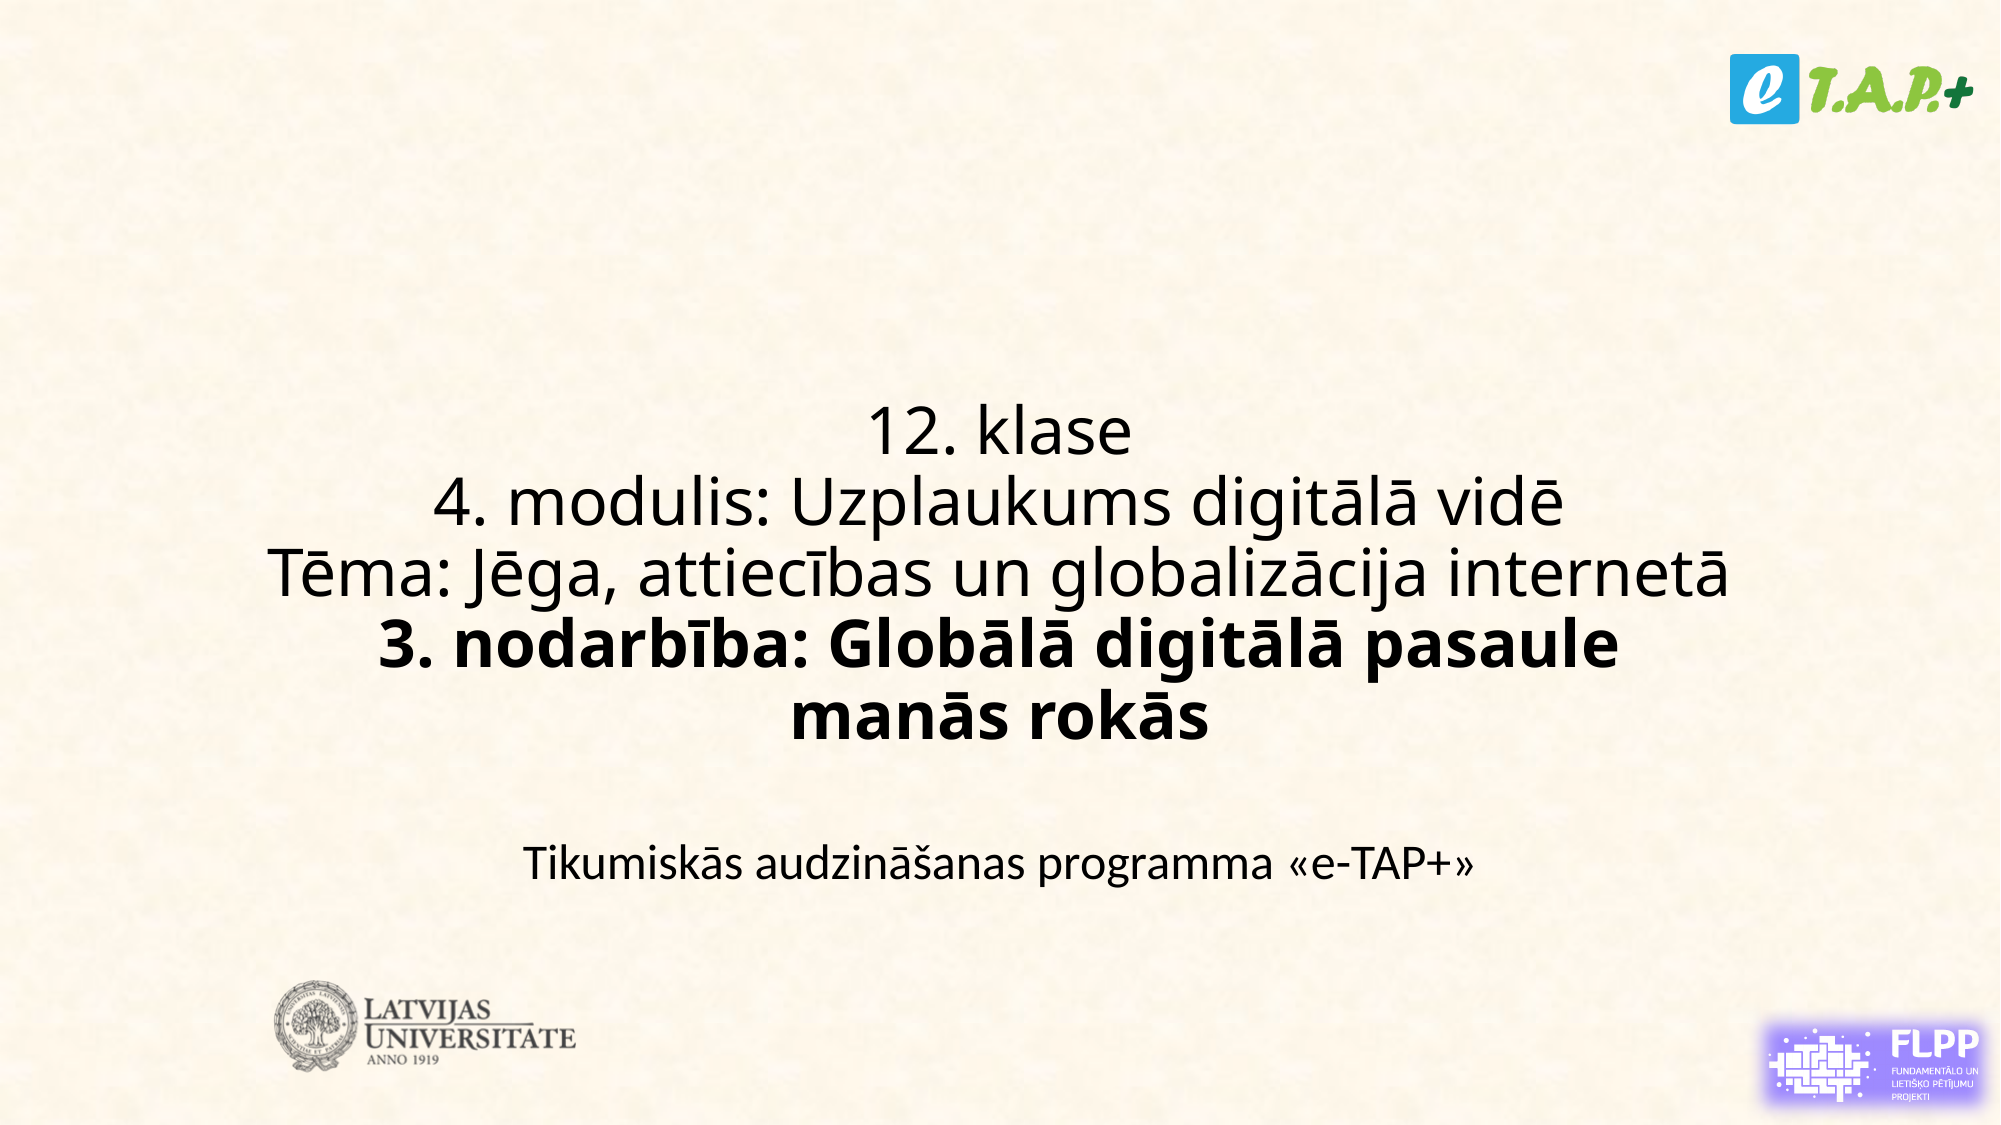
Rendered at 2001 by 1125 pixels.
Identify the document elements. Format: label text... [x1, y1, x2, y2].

title 12. klase 4. modulis: Uzplaukums digitālā vidē Tēma: Jēga, attiecības un globalizācija internetā 3. nodarbība: Globālā digitālā pasaule manās rokās [249, 369, 1750, 761]
picture [249, 964, 601, 1089]
picture [1695, 25, 2001, 151]
picture [1773, 1033, 1975, 1097]
subtitle Tikumiskās audzināšanas programma «e-TAP+» [249, 828, 1750, 1101]
